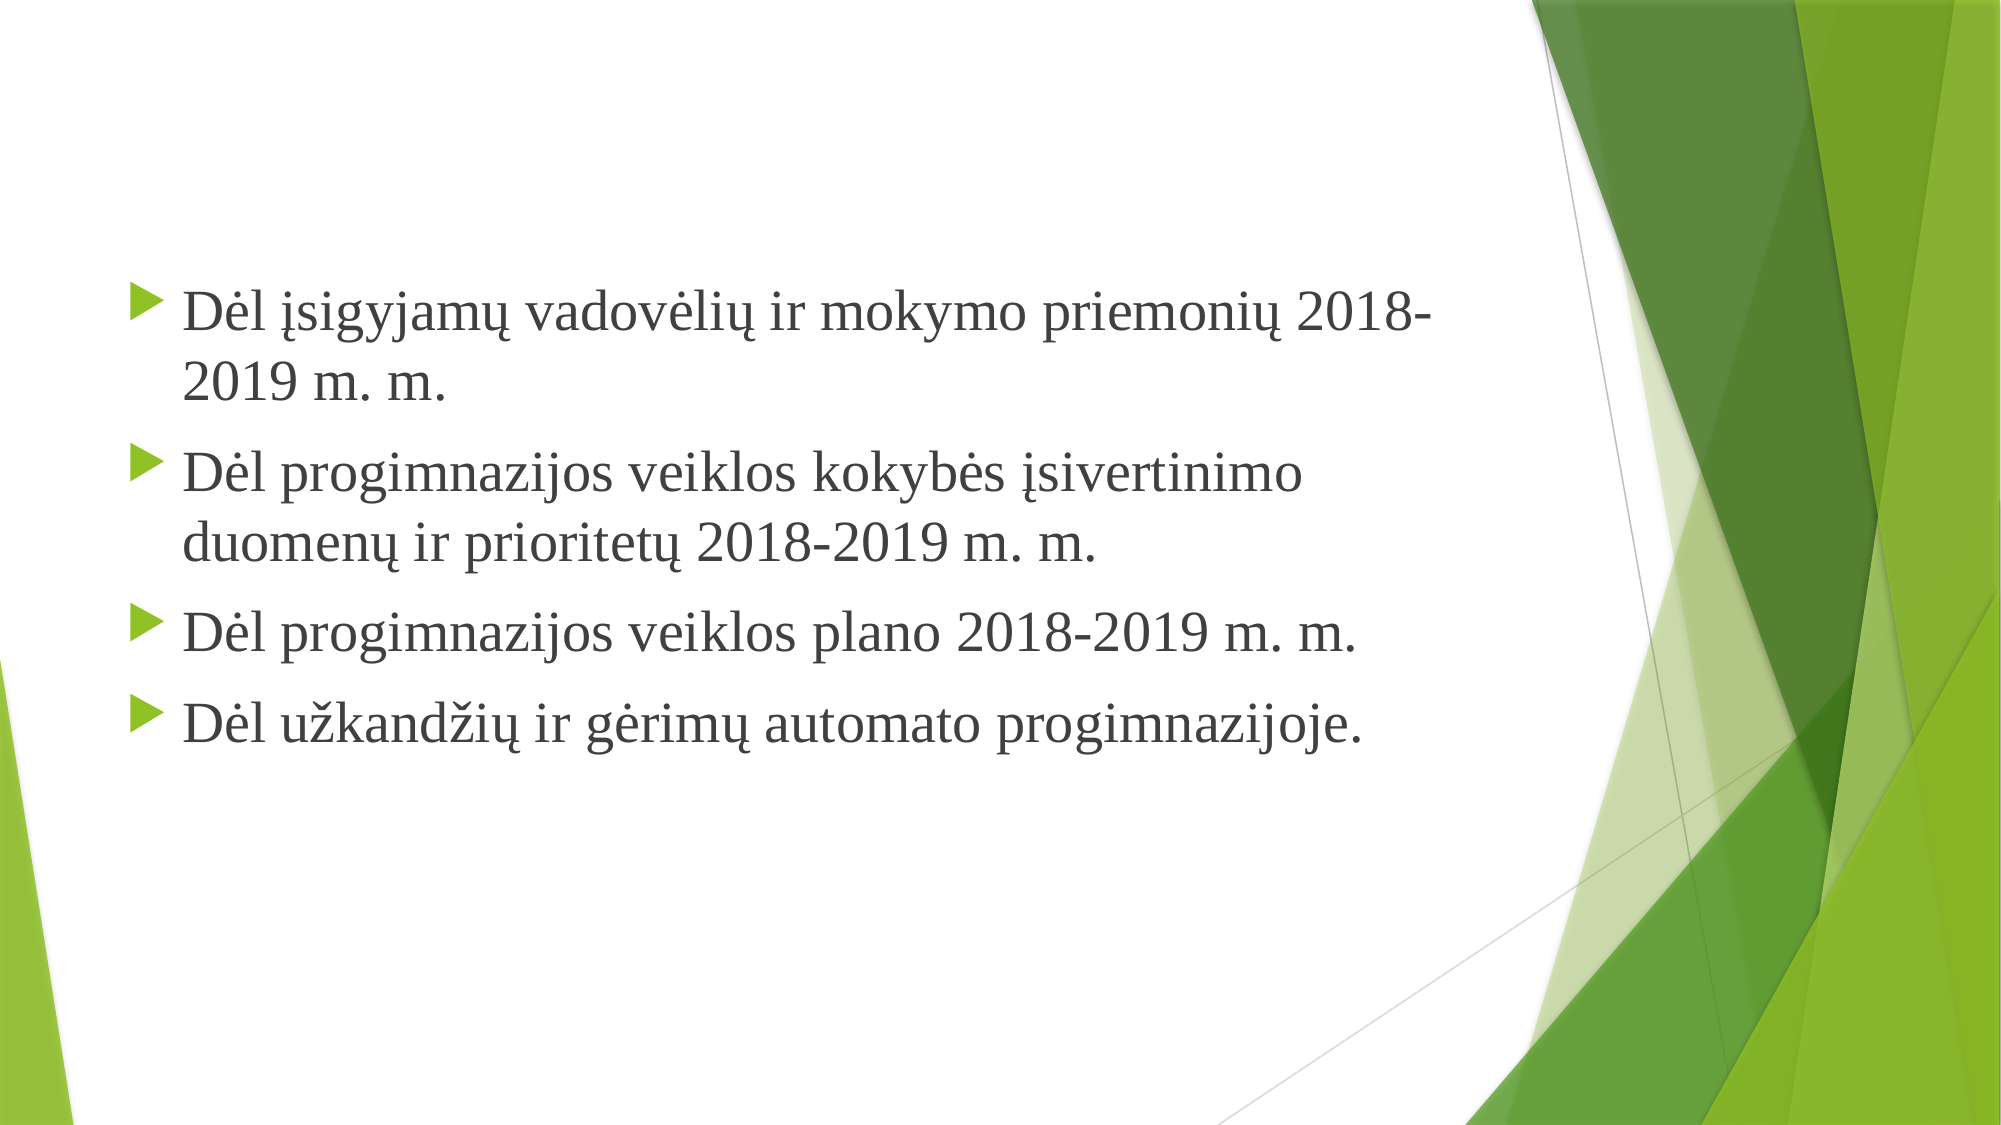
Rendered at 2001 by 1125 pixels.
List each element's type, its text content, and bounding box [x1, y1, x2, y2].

list Dėl įsigyjamų vadovėlių ir mokymo priemonių 2018-2019 m. m. Dėl progimnazijos veiklos kokybės įsivertinimo duomenų ir prioritetų 2018-2019 m. m. Dėl progimnazijos veiklos plano 2018-2019 m. m. Dėl užkandžių ir gėrimų automato progimnazijoje. [111, 265, 1522, 991]
